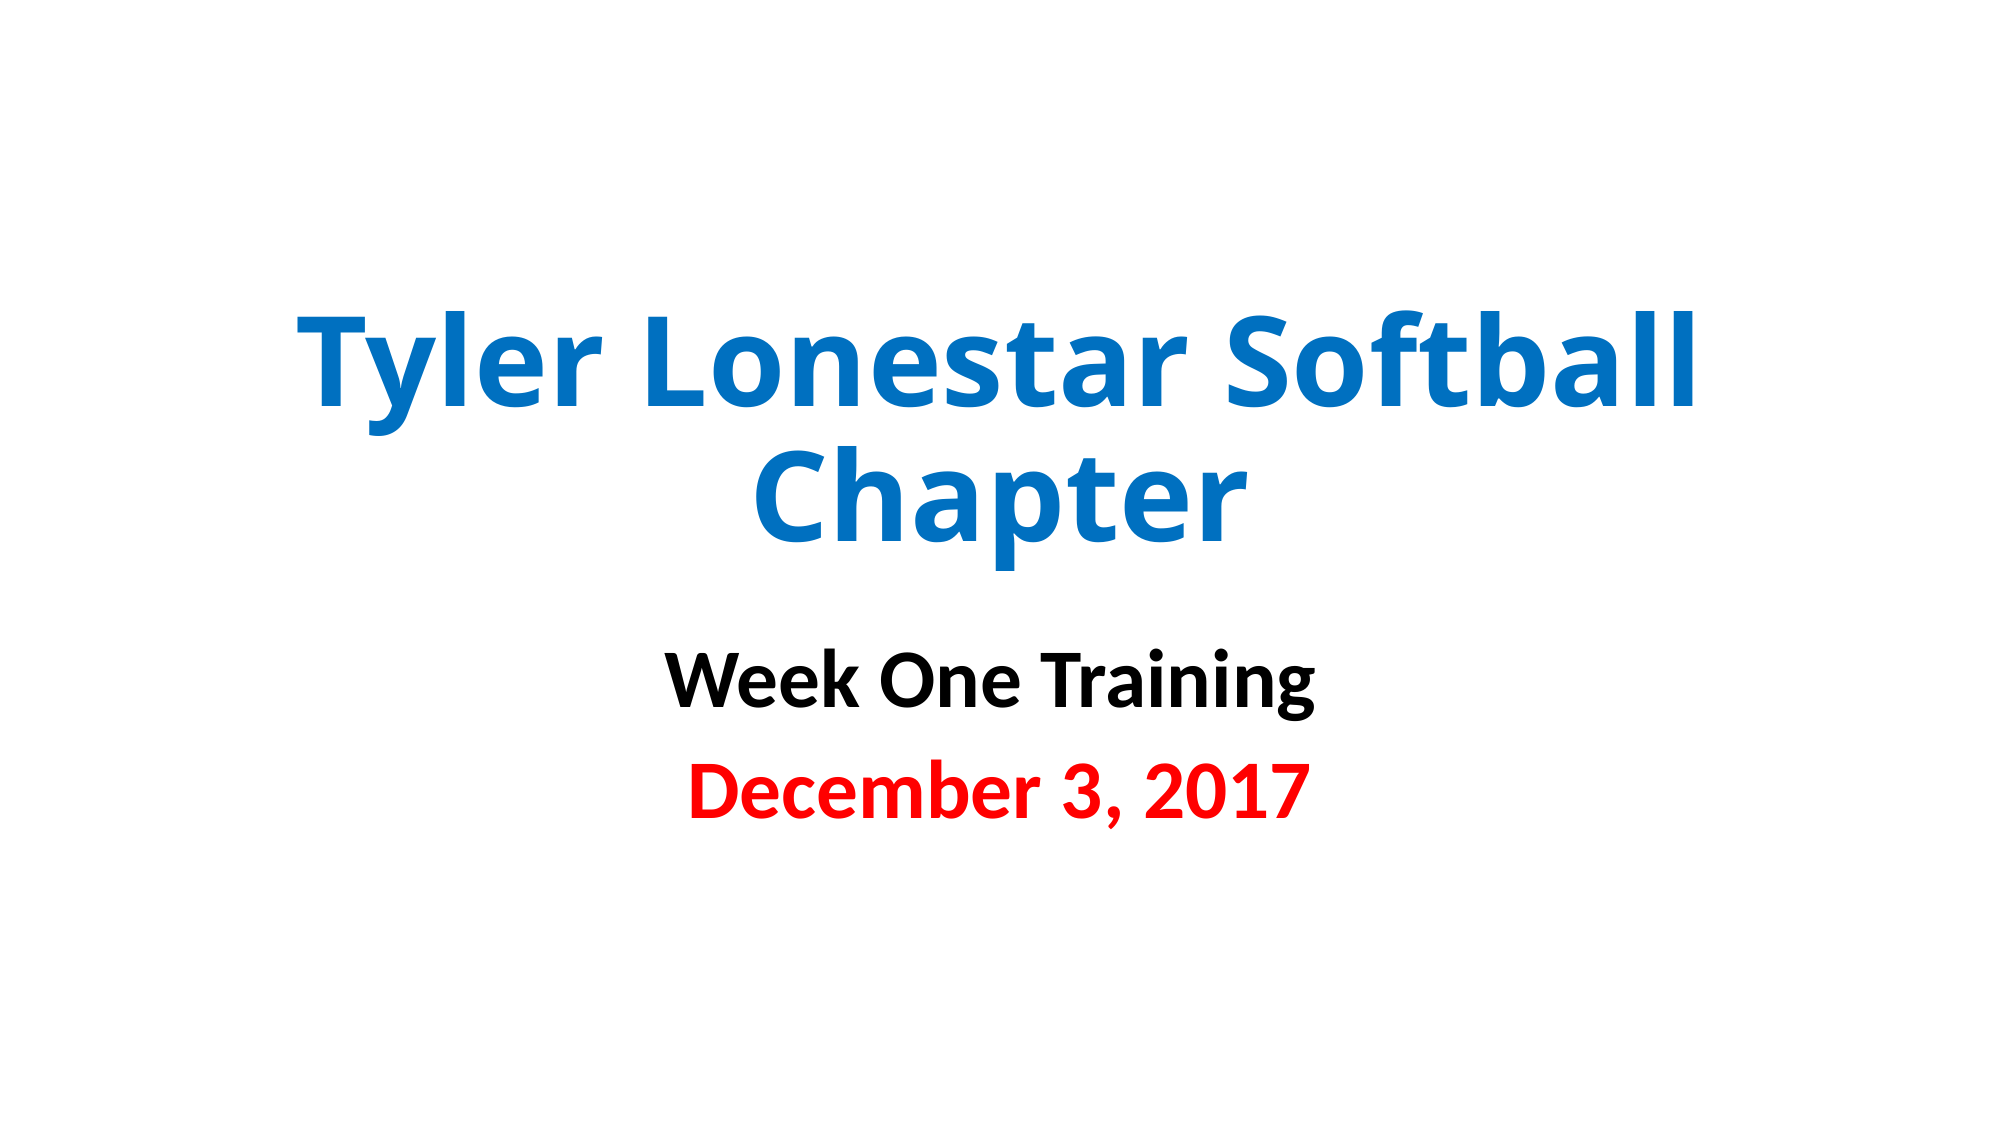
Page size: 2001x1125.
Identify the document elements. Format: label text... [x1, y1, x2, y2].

subtitle Week One Training December 3, 2017 [249, 628, 1750, 863]
title Tyler Lonestar Softball Chapter [249, 184, 1750, 576]
